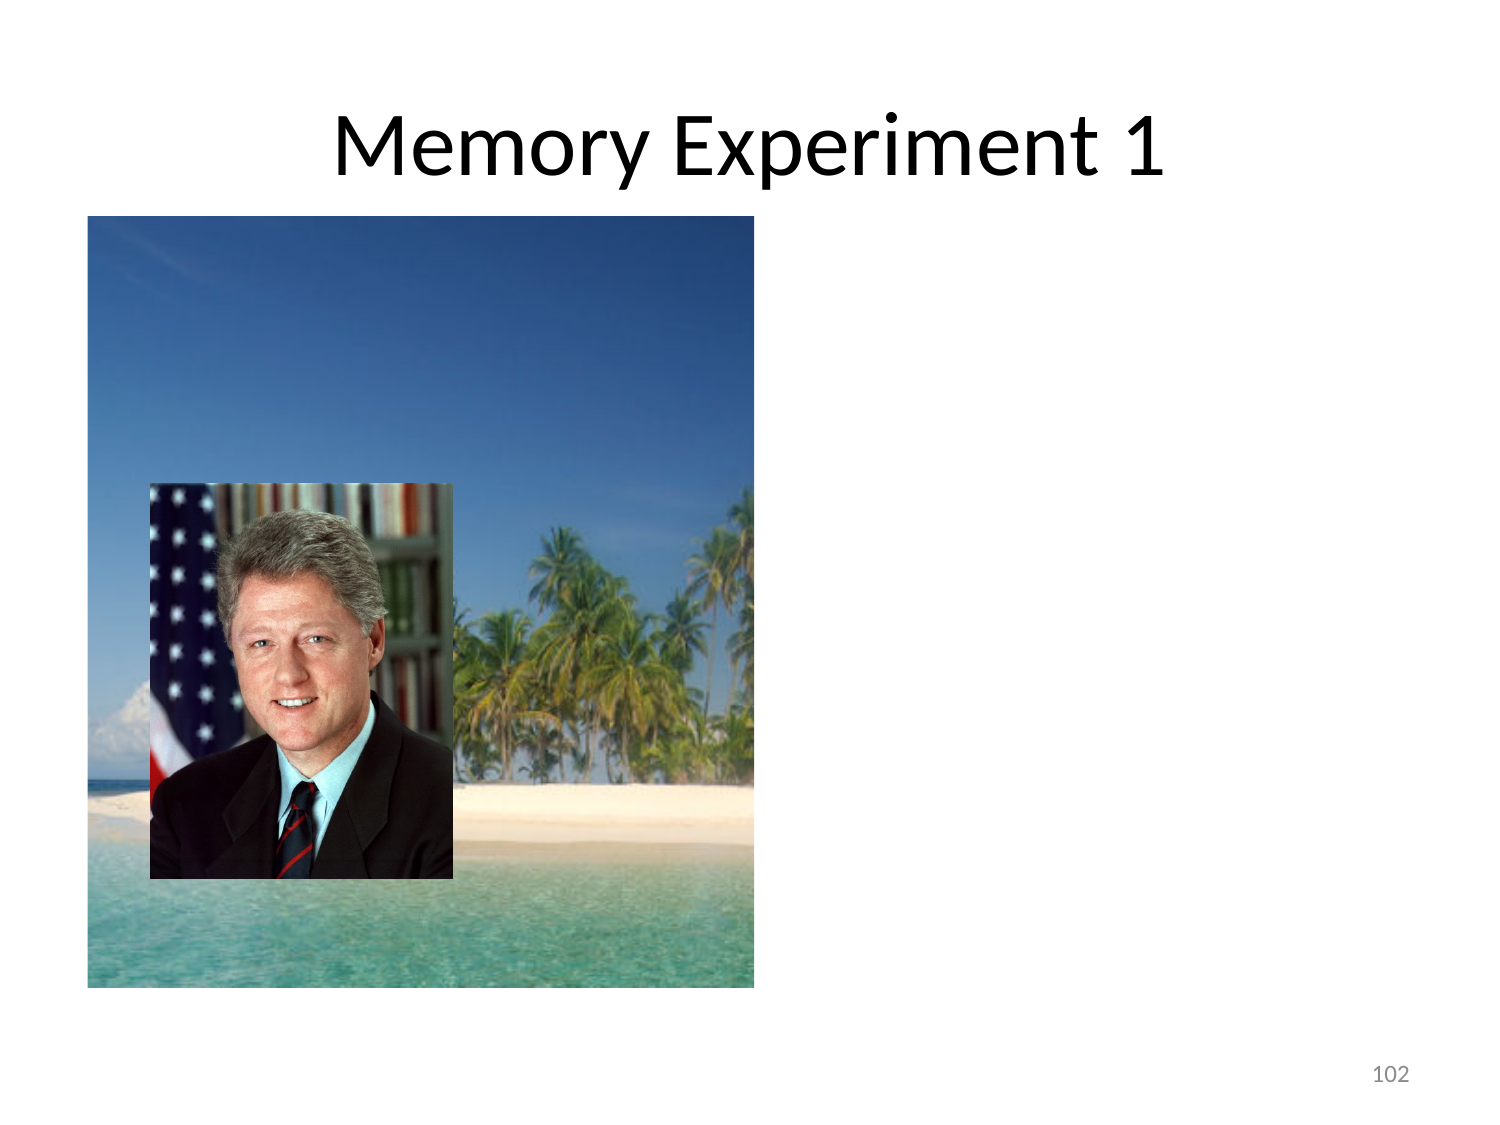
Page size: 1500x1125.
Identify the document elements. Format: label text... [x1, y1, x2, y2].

title Memory Experiment 1 [75, 45, 1425, 233]
picture [87, 216, 755, 988]
slide_number 102 [1074, 1042, 1425, 1103]
